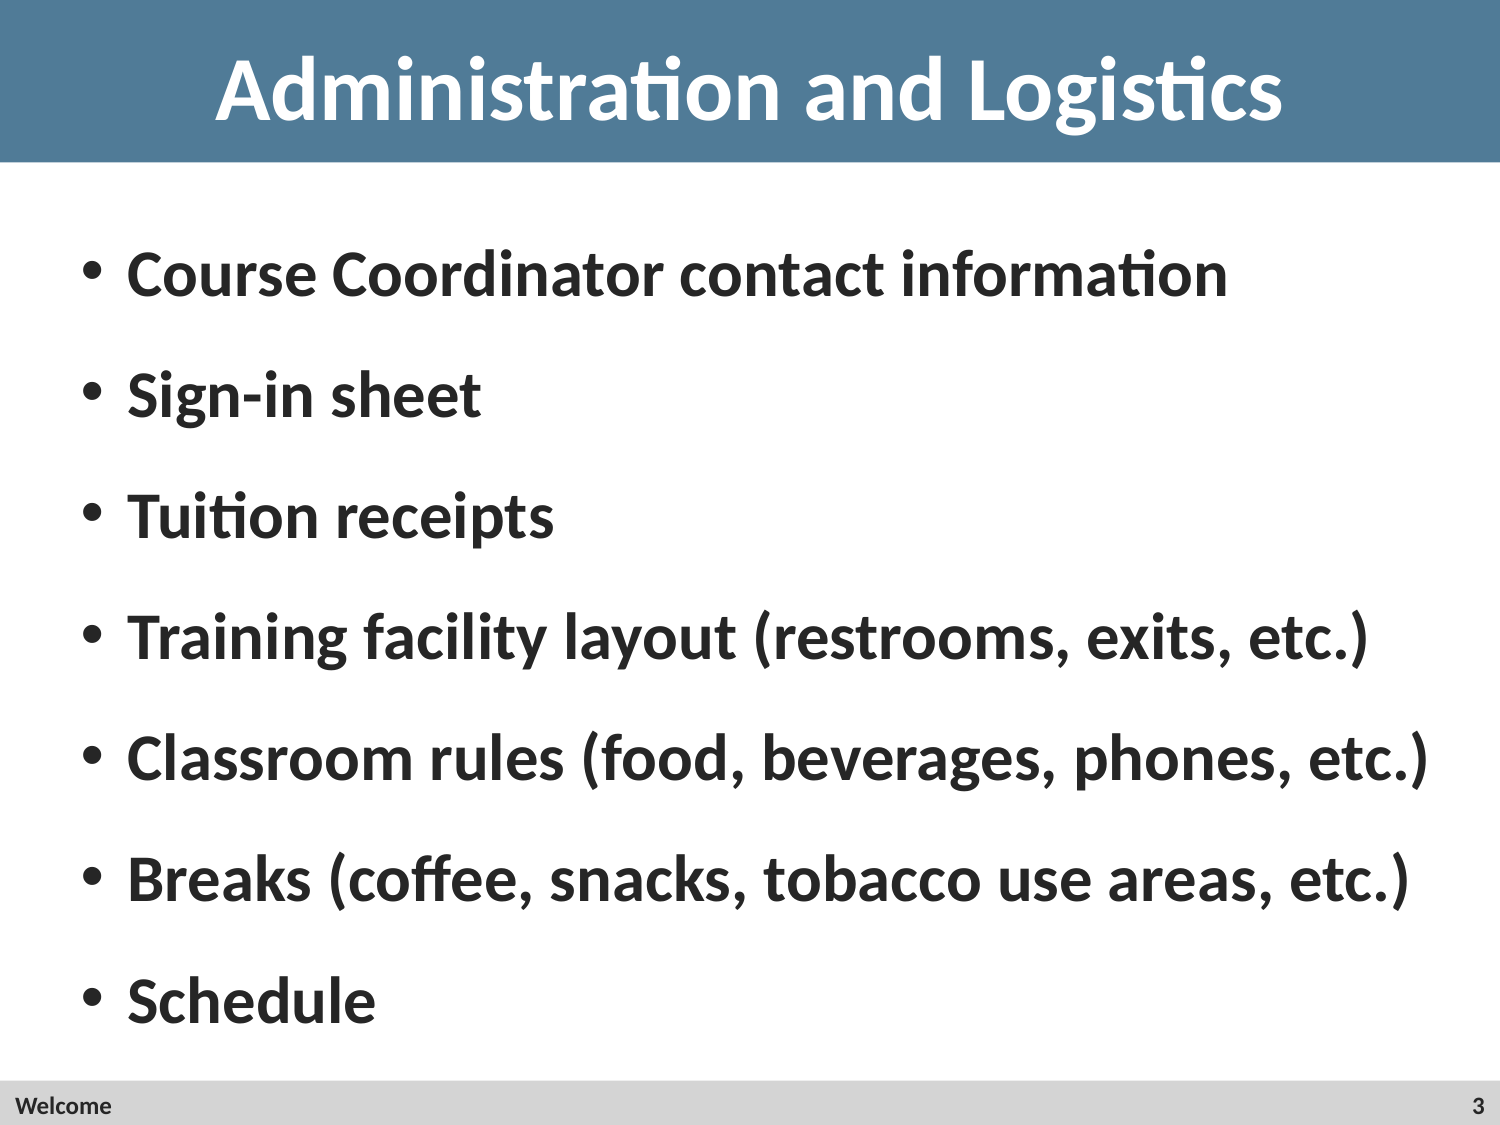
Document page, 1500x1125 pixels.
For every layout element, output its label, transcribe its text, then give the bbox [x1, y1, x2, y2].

list Course Coordinator contact information Sign-in sheet Tuition receipts Training facility layout (restrooms, exits, etc.) Classroom rules (food, beverages, phones, etc.) Breaks (coffee, snacks, tobacco use areas, etc.) Schedule [37, 162, 1463, 1088]
title Administration and Logistics [43, 37, 1457, 130]
